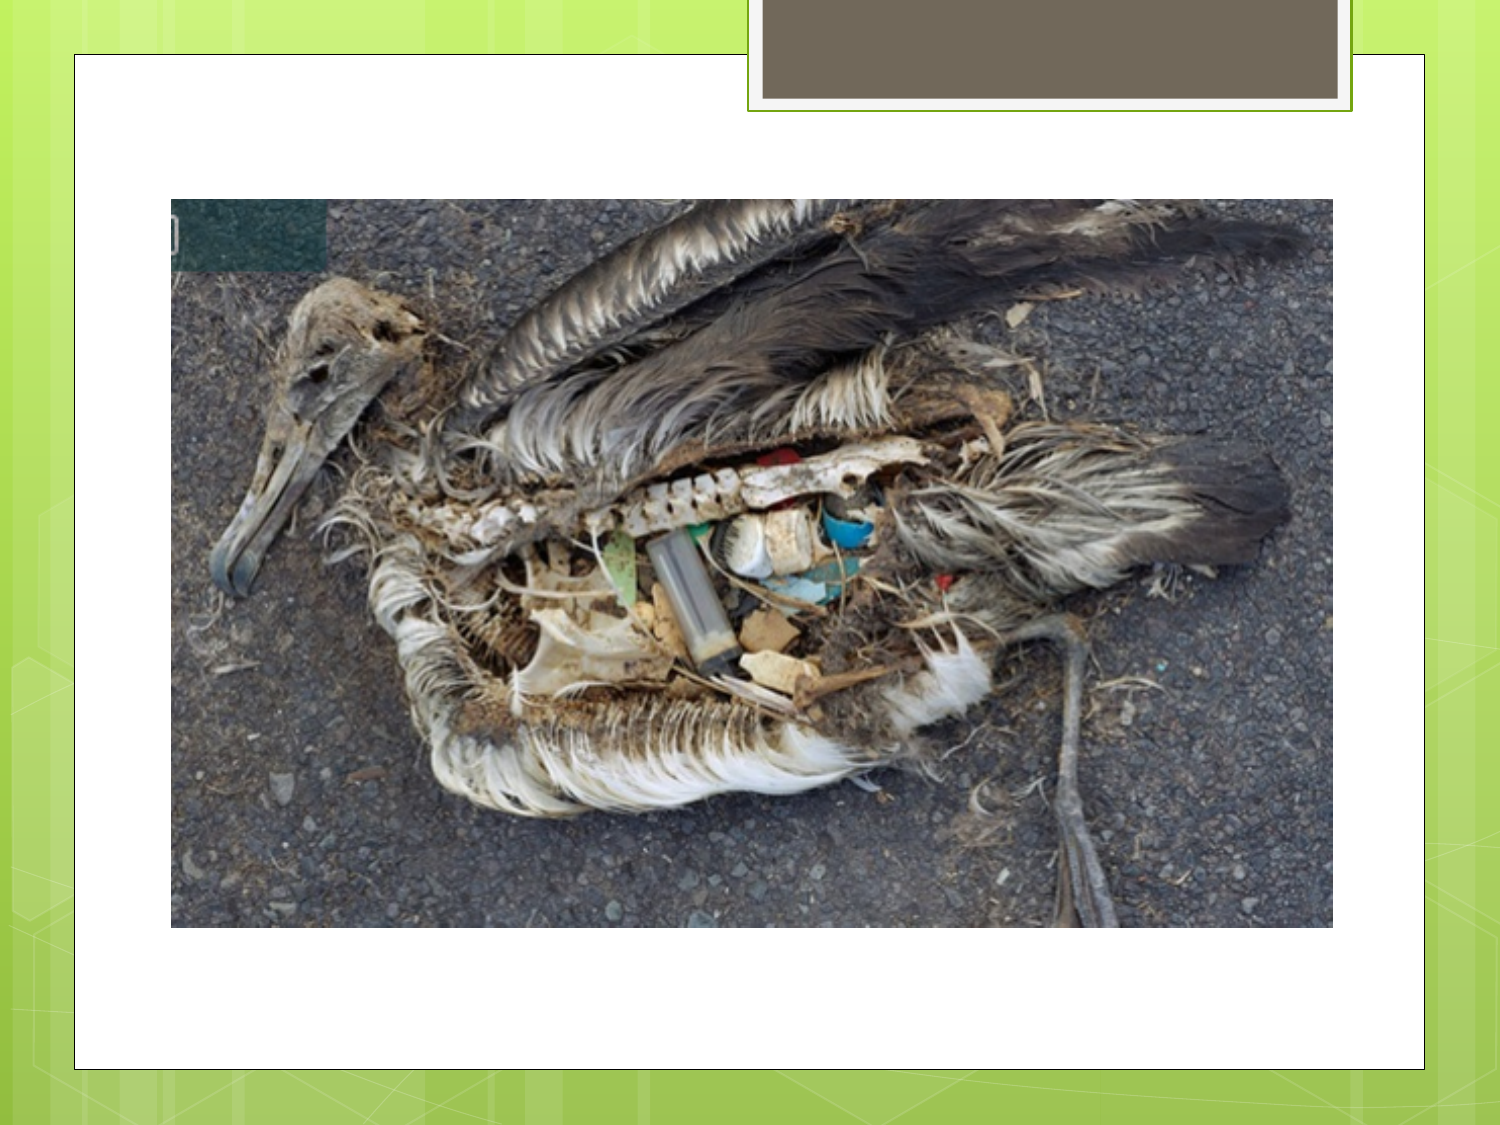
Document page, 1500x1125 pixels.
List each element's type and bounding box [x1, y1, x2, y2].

picture [170, 199, 1333, 928]
